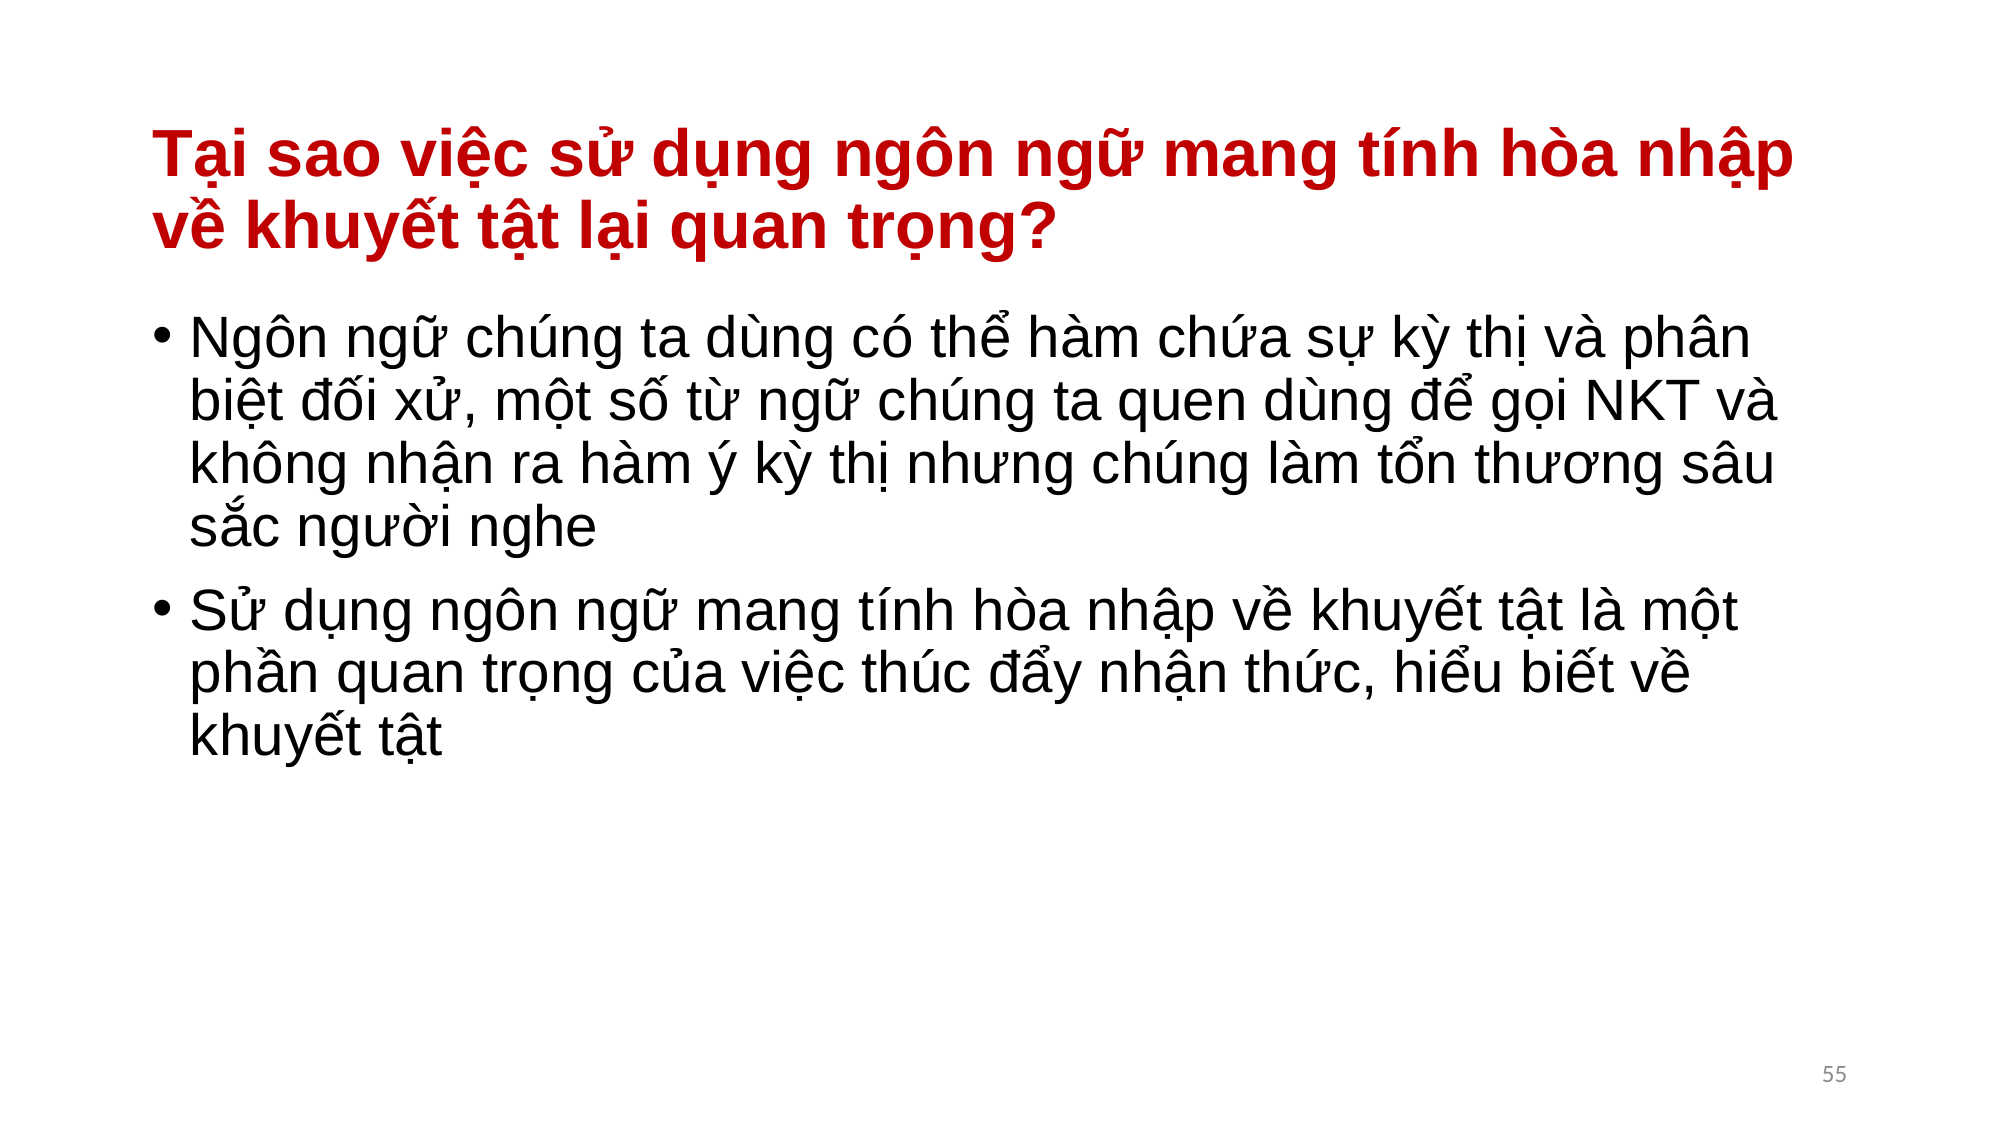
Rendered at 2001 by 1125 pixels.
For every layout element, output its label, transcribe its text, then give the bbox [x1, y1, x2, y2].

title Tại sao việc sử dụng ngôn ngữ mang tính hòa nhập về khuyết tật lại quan trọng? [137, 82, 1863, 299]
slide_number 55 [1412, 1042, 1863, 1103]
list Ngôn ngữ chúng ta dùng có thể hàm chứa sự kỳ thị và phân biệt đối xử, một số từ ngữ chúng ta quen dùng để gọi NKT và không nhận ra hàm ý kỳ thị nhưng chúng làm tổn thương sâu sắc người nghe Sử dụng ngôn ngữ mang tính hòa nhập về khuyết tật là một phần quan trọng của việc thúc đẩy nhận thức, hiểu biết về khuyết tật [137, 299, 1863, 1014]
